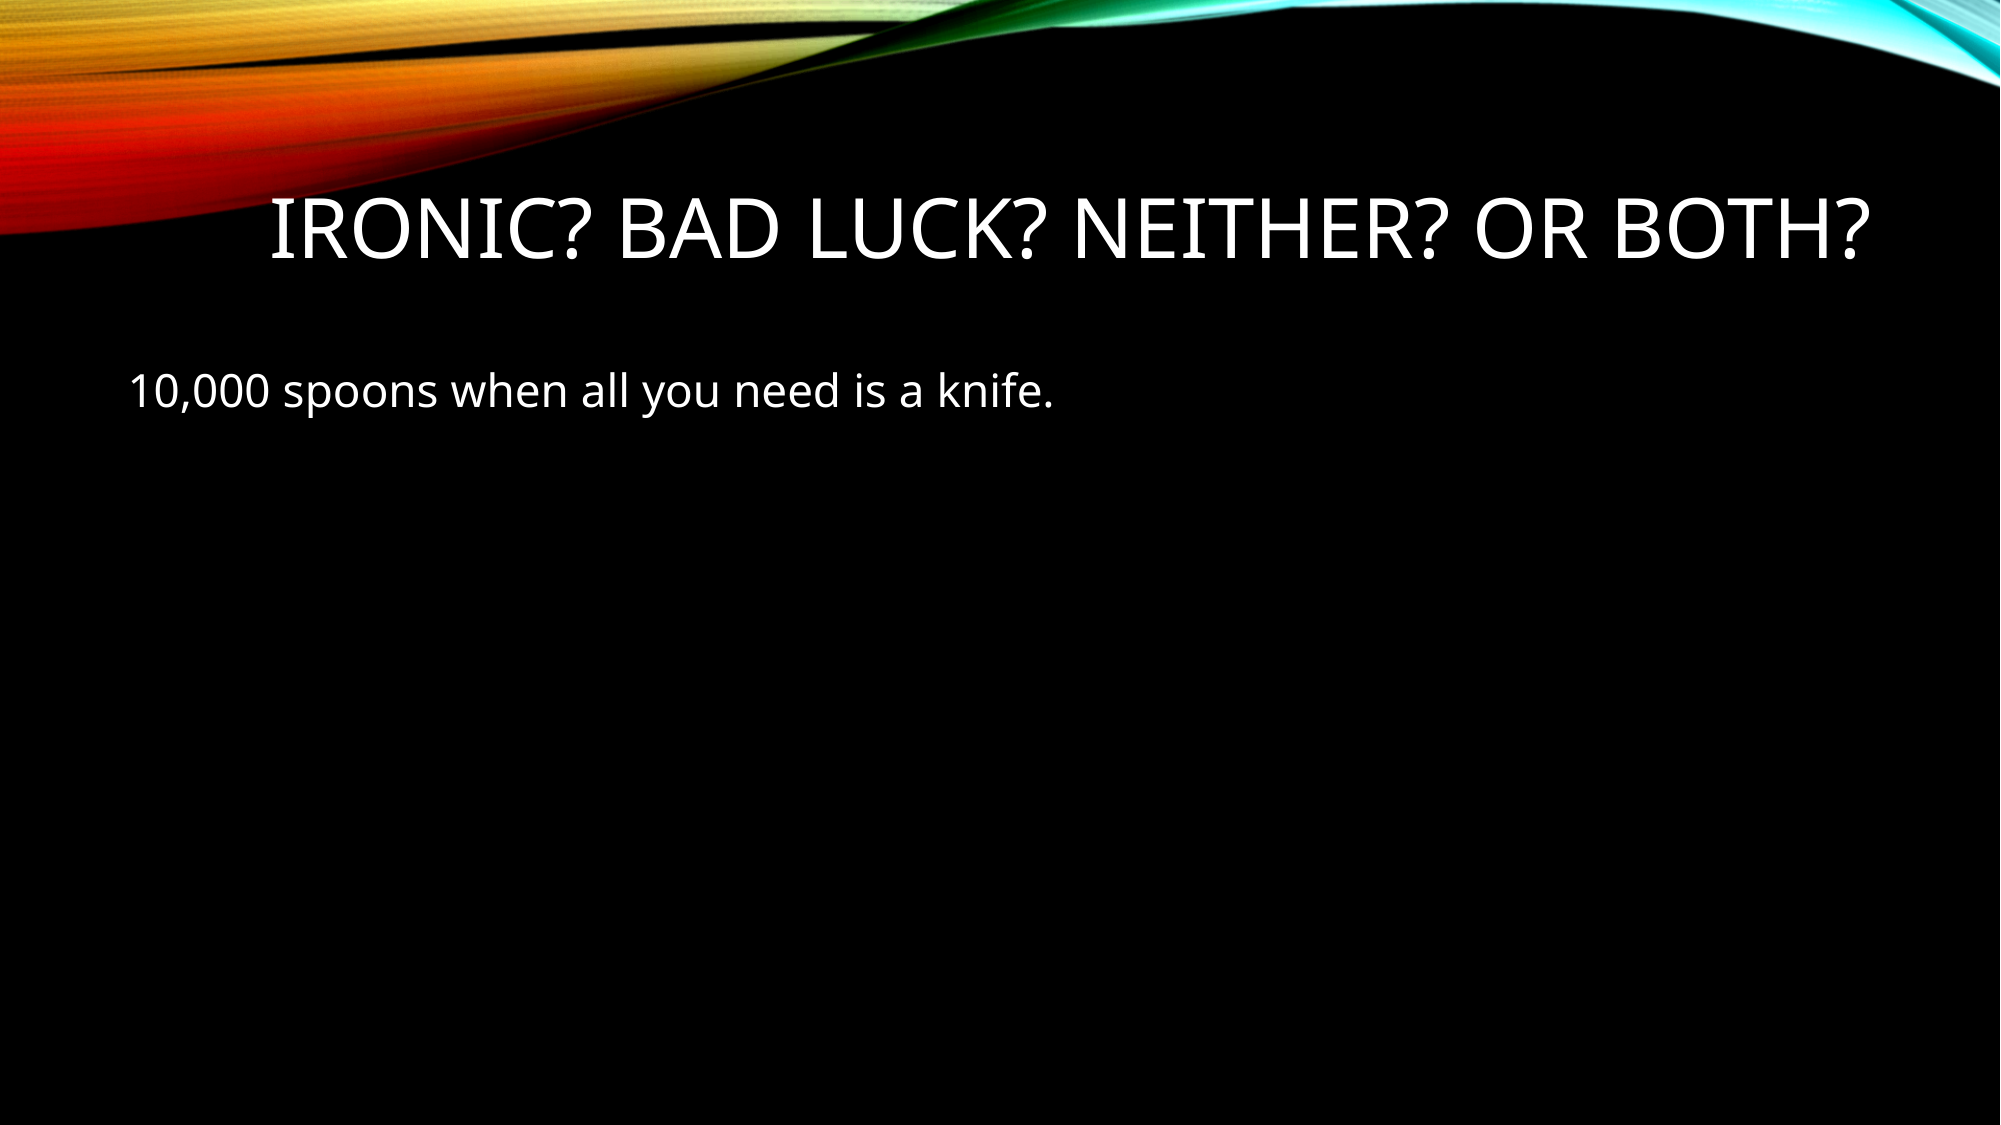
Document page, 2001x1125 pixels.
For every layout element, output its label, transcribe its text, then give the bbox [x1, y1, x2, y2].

title Ironic? bad luck? Neither? Or both? [94, 125, 1888, 338]
list 10,000 spoons when all you need is a knife. [112, 360, 1888, 1021]
picture [0, 0, 2000, 237]
